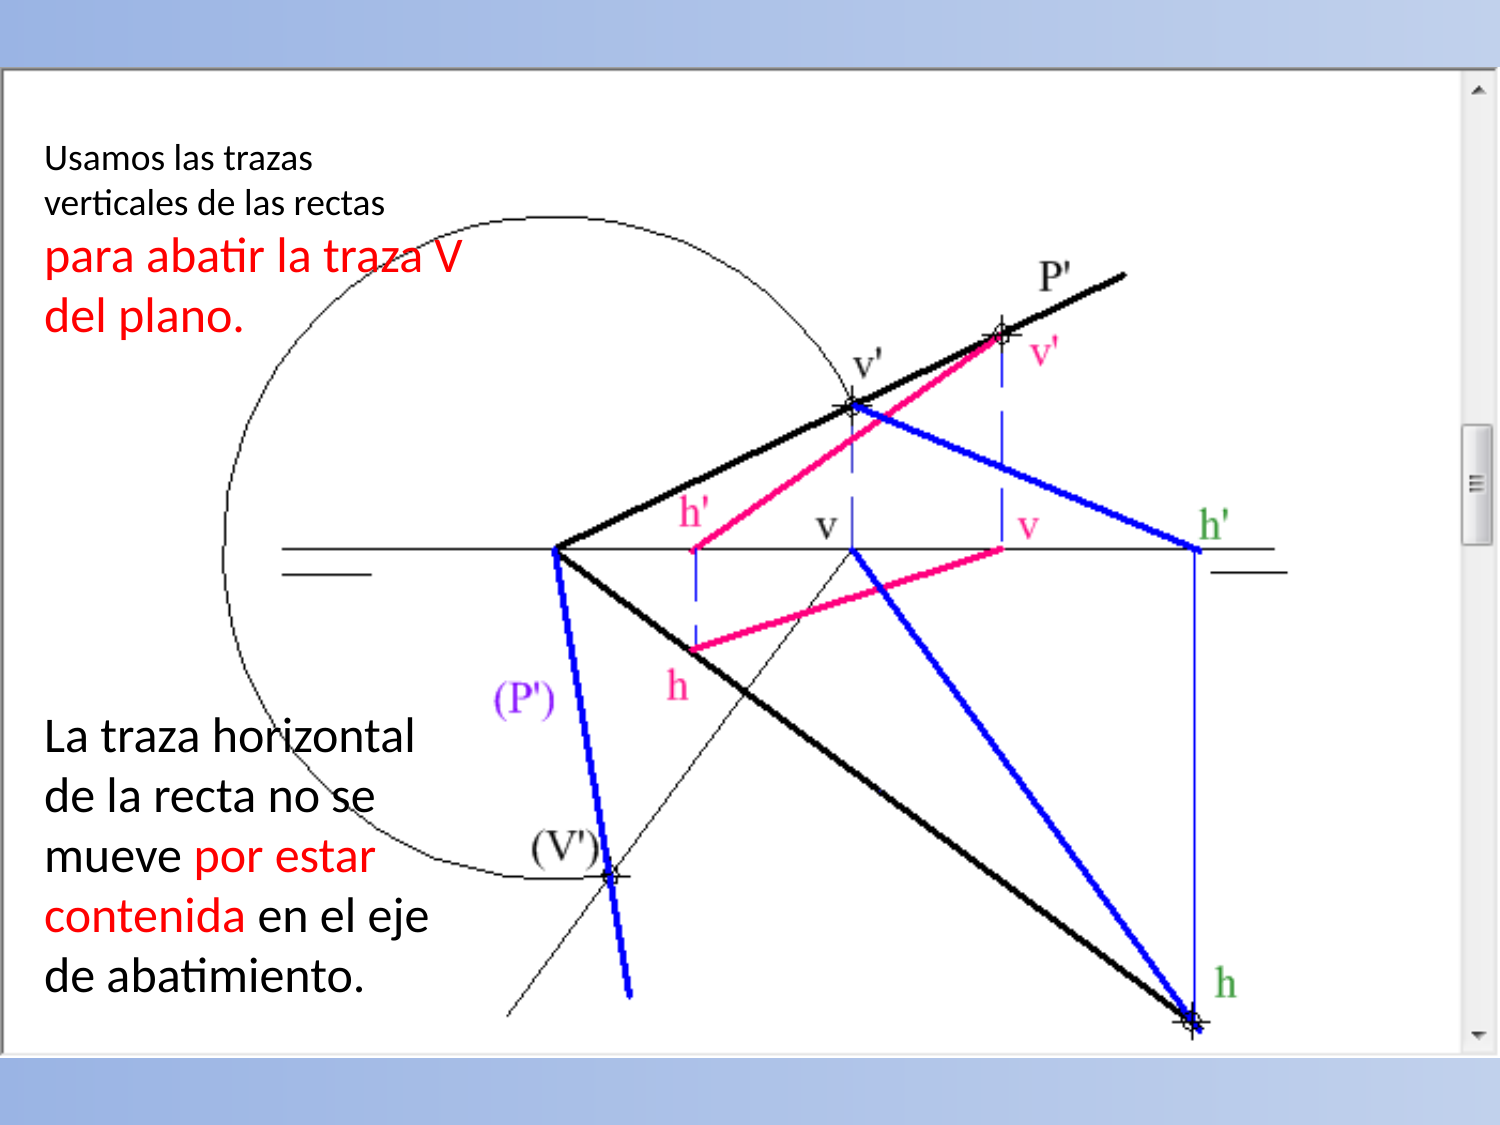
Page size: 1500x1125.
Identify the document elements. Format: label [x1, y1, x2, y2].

picture [0, 66, 1500, 1059]
